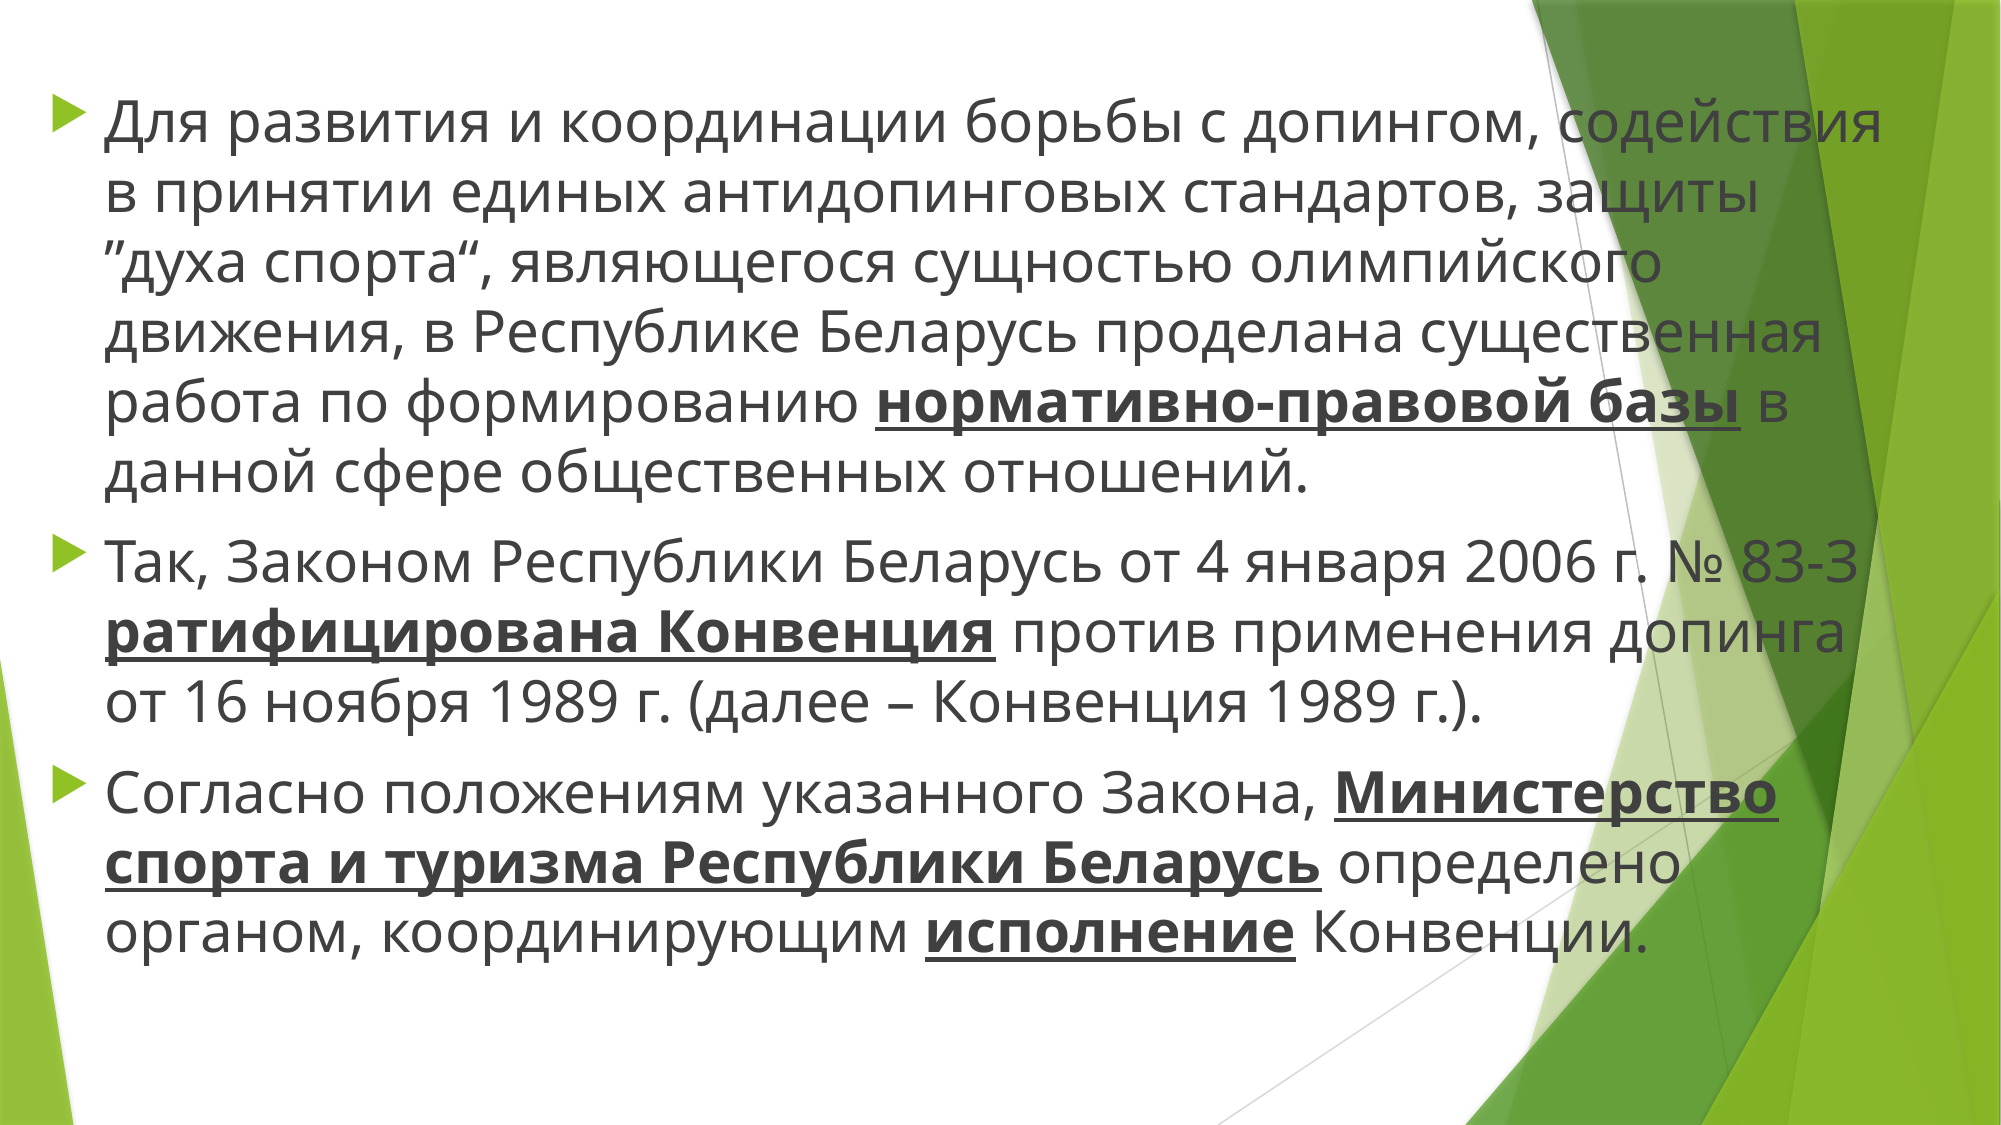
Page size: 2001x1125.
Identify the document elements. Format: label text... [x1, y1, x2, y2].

list Для развития и координации борьбы с допингом, содействия в принятии единых антидопинговых стандартов, защиты ”духа спорта“, являющегося сущностью олимпийского движения, в Республике Беларусь проделана существенная работа по формированию нормативно-правовой базы в данной сфере общественных отношений. Так, Законом Республики Беларусь от 4 января 2006 г. № 83-З ратифицирована Конвенция против применения допинга от 16 ноября 1989 г. (далее – Конвенция 1989 г.). Согласно положениям указанного Закона, Министерство спорта и туризма Республики Беларусь определено органом, координирующим исполнение Конвенции. [33, 77, 1911, 991]
